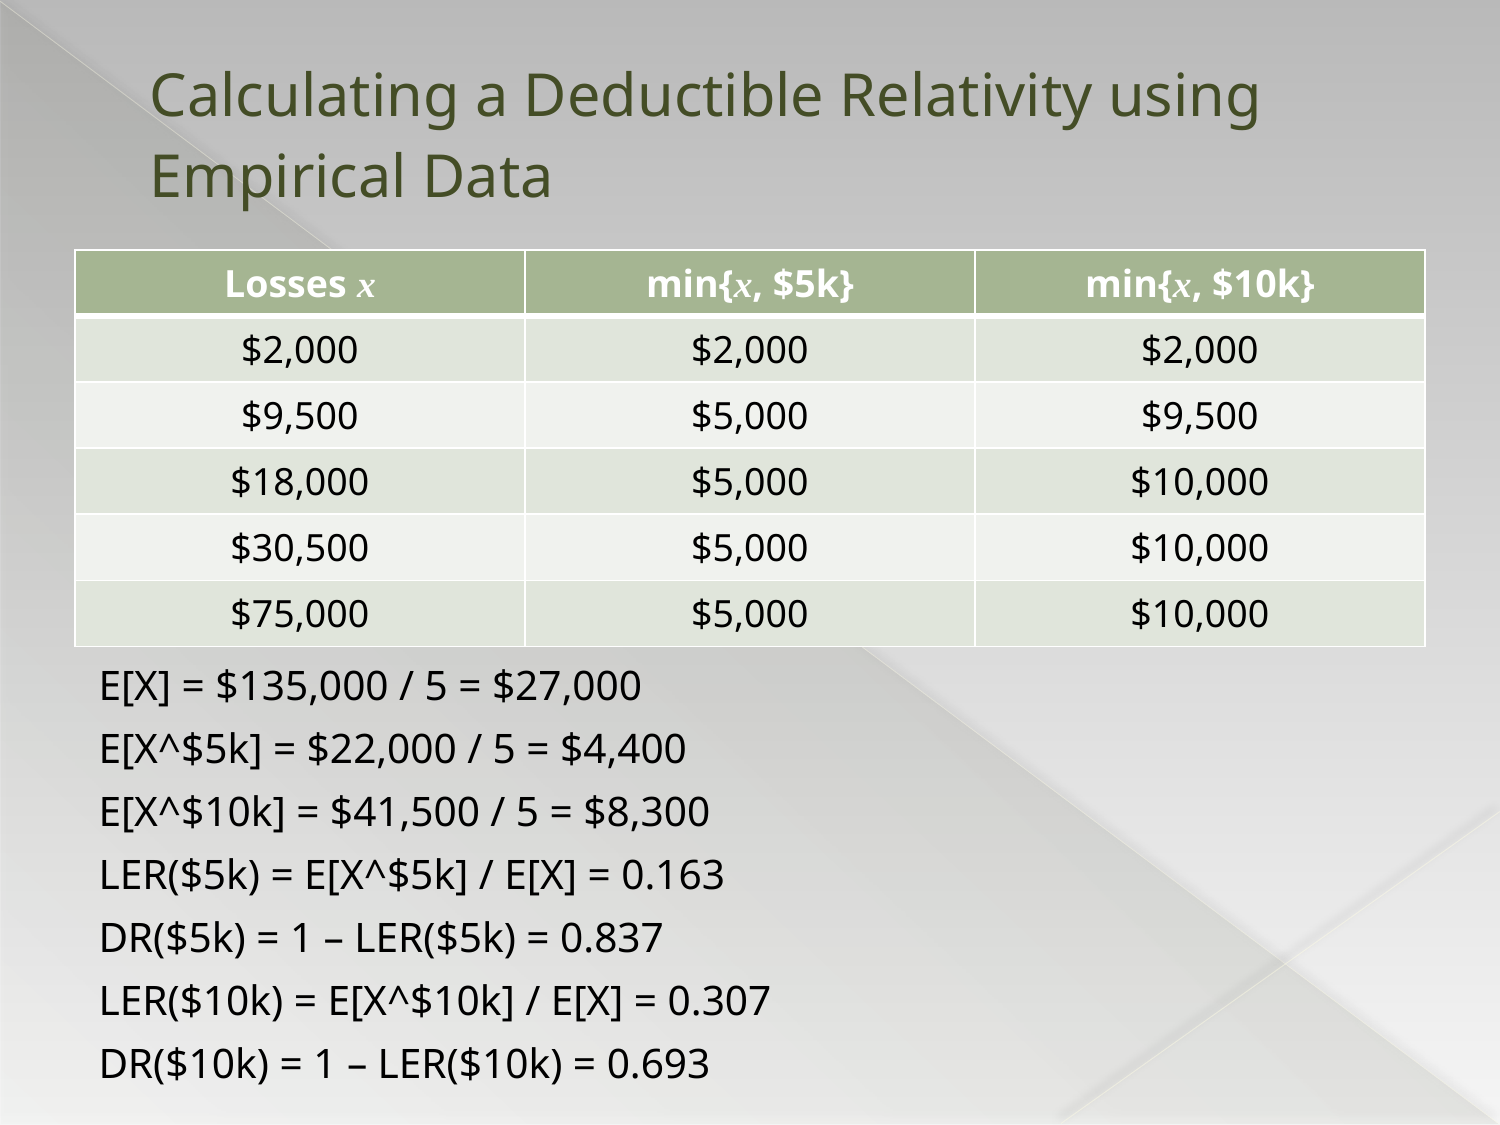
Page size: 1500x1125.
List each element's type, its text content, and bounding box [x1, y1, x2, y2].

table_cell $5,000 [526, 581, 974, 646]
table_cell $9,500 [76, 383, 524, 447]
table_cell $2,000 [976, 319, 1424, 381]
title Calculating a Deductible Relativity using Empirical Data [75, 43, 1425, 225]
table_cell $2,000 [526, 319, 974, 381]
table_cell $18,000 [76, 449, 524, 513]
table_cell $30,500 [76, 515, 524, 580]
table_header min{x, $5k} [526, 251, 974, 313]
table_cell $5,000 [526, 383, 974, 447]
table_cell $2,000 [76, 319, 524, 381]
table_header Losses x [76, 251, 524, 313]
table_cell $10,000 [976, 515, 1424, 580]
table_cell $10,000 [976, 449, 1424, 513]
table_cell $75,000 [76, 581, 524, 646]
text_box E[X] = $135,000 / 5 = $27,000 E[X^$5k] = $22,000 / 5 = $4,400 E[X^$10k] = $41,500 / 5 = $8,300 LER($5k) = E[X^$5k] / E[X] = 0.163 DR($5k) = 1 – LER($5k) = 0.837 LER($10k) = E[X^$10k] / E[X] = 0.307 DR($10k) = 1 – LER($10k) = 0.693 [74, 649, 1425, 1100]
table_cell $10,000 [976, 581, 1424, 646]
table_cell $5,000 [526, 449, 974, 513]
table_cell $9,500 [976, 383, 1424, 447]
table_cell $5,000 [526, 515, 974, 580]
table_header min{x, $10k} [976, 251, 1424, 313]
